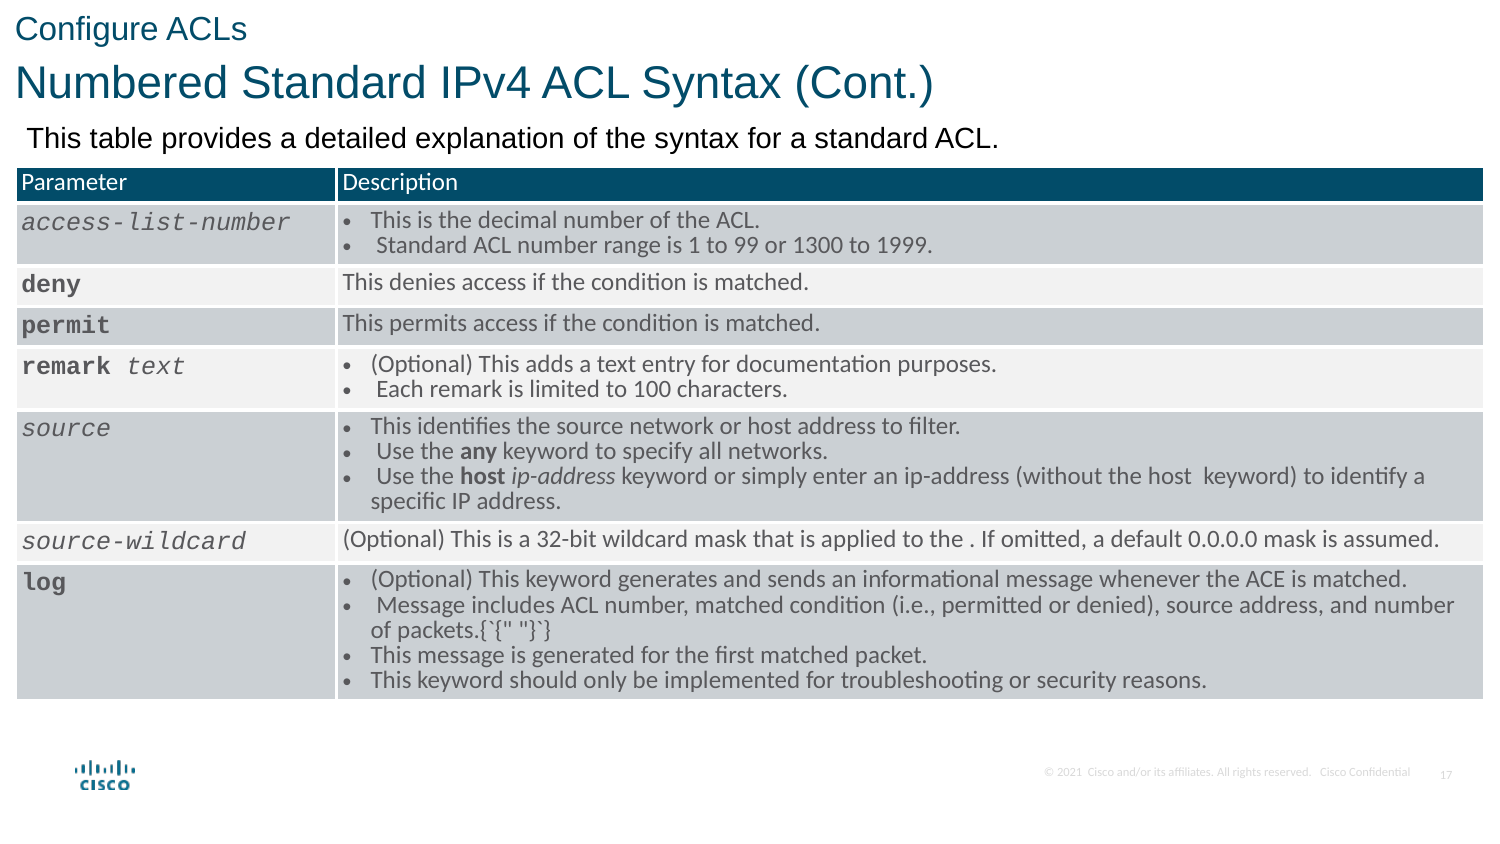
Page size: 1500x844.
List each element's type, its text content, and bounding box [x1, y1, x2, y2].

table_cell source [17, 412, 335, 521]
table_cell This permits access if the condition is matched. [338, 308, 1483, 345]
table_cell (Optional) This adds a text entry for documentation purposes. Each remark is limited to 100 characters. [338, 349, 1483, 408]
table_header Description [338, 168, 1483, 201]
picture [75, 759, 135, 790]
list Numbered Standard IPv4 ACL Syntax (Cont.) [0, 45, 1500, 195]
table_cell deny [17, 268, 335, 305]
table_cell source-wildcard [17, 524, 335, 561]
table_cell This identifies the source network or host address to filter. Use the any keyword to specify all networks. Use the host ip-address keyword or simply enter an ip-address (without the host keyword) to identify a specific IP address. [338, 412, 1483, 521]
table_cell log [17, 565, 335, 699]
table_cell access-list-number [17, 205, 335, 264]
slide_number 17 [1425, 759, 1500, 797]
list Configure ACLs [0, 0, 1500, 45]
table_cell (Optional) This is a 32-bit wildcard mask that is applied to the . If omitted, a default 0.0.0.0 mask is assumed. [338, 524, 1483, 561]
table_cell permit [17, 308, 335, 345]
table_cell remark text [17, 349, 335, 408]
table_cell This denies access if the condition is matched. [338, 268, 1483, 305]
table_header Parameter [17, 168, 335, 201]
table_cell (Optional) This keyword generates and sends an informational message whenever the ACE is matched. Message includes ACL number, matched condition (i.e., permitted or denied), source address, and number of packets.{`{" "}`} This message is generated for the first matched packet. This keyword should only be implemented for troubleshooting or security reasons. [338, 565, 1483, 699]
text_box This table provides a detailed explanation of the syntax for a standard ACL. [11, 111, 1017, 162]
table_cell This is the decimal number of the ACL. Standard ACL number range is 1 to 99 or 1300 to 1999. [338, 205, 1483, 264]
